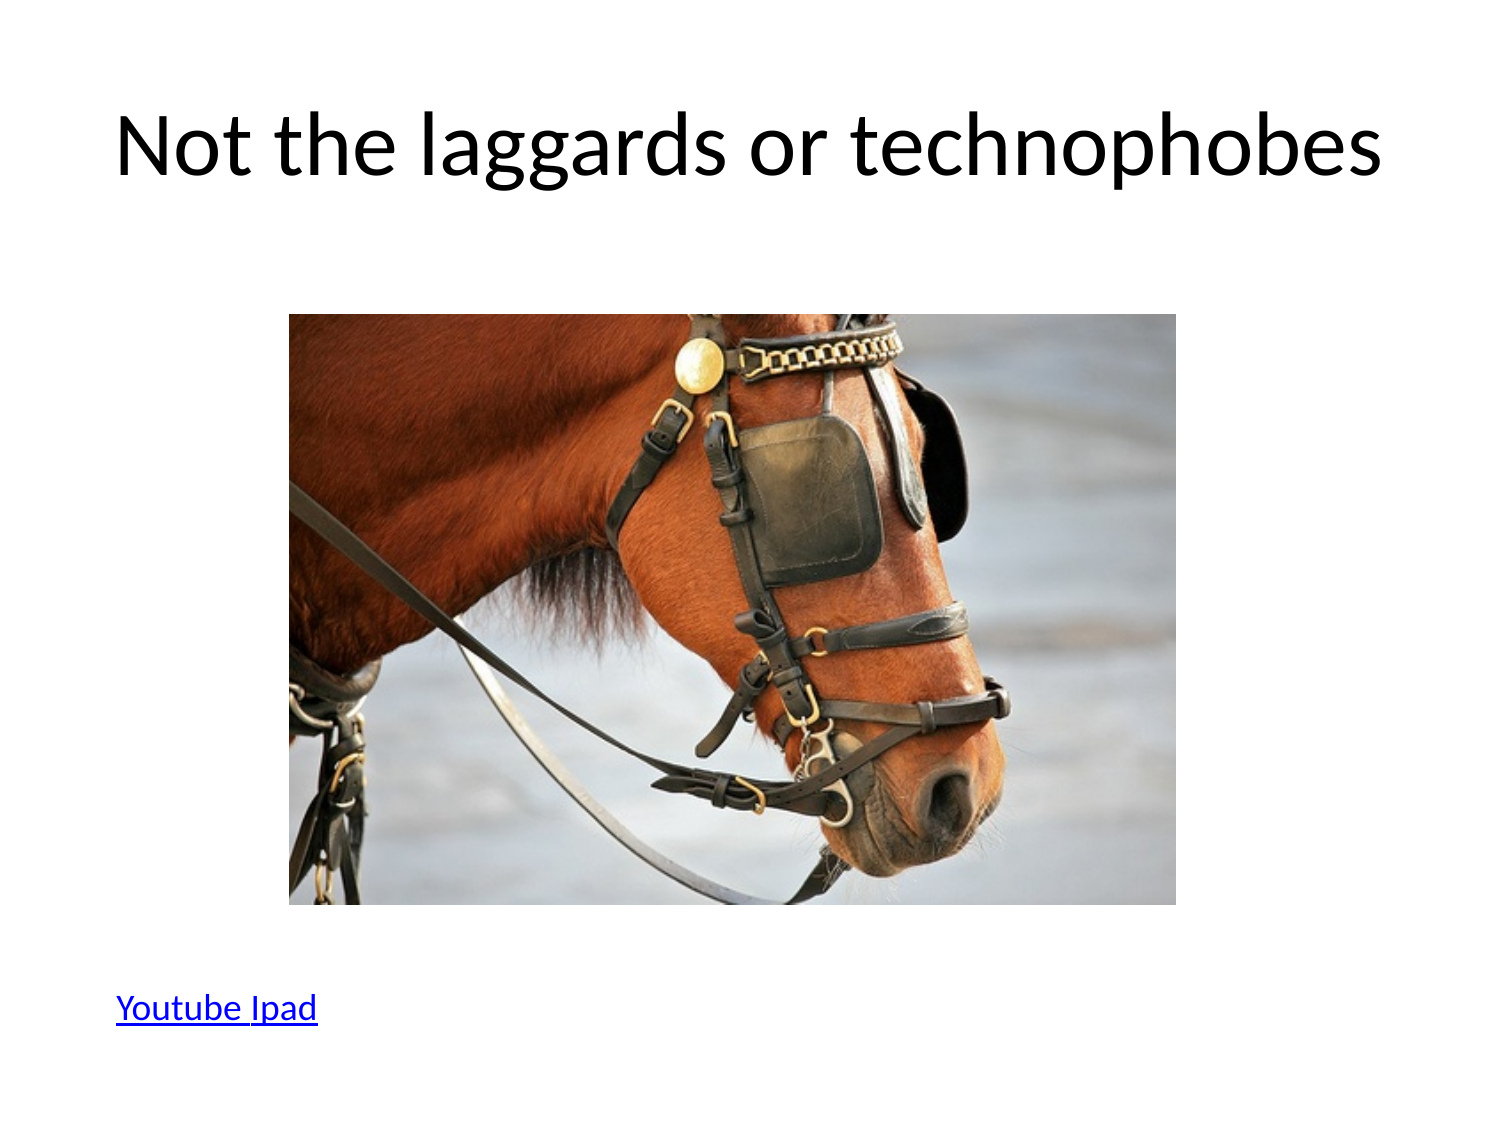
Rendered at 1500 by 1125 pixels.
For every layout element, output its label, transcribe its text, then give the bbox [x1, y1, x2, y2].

title Not the laggards or technophobes [75, 45, 1425, 233]
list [289, 314, 1176, 906]
text_box Youtube Ipad [101, 975, 333, 1081]
